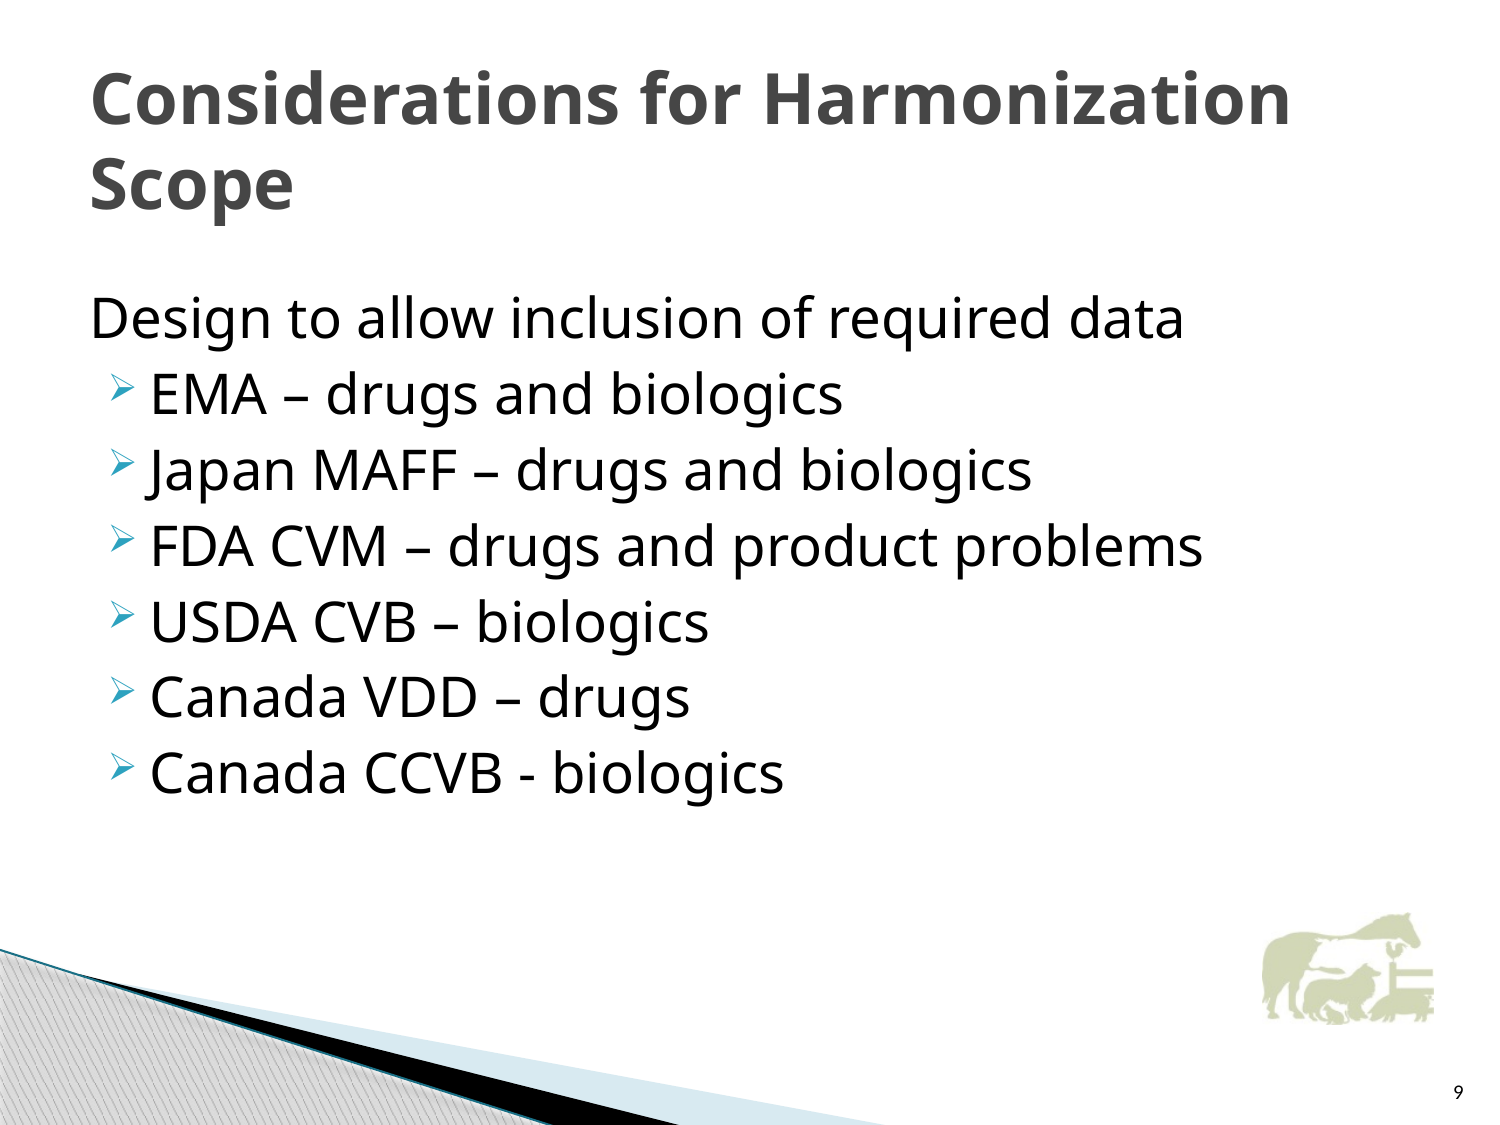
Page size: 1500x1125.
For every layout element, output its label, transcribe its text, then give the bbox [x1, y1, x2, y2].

list Design to allow inclusion of required data EMA – drugs and biologics Japan MAFF – drugs and biologics FDA CVM – drugs and product problems USDA CVB – biologics Canada VDD – drugs Canada CCVB - biologics [75, 275, 1425, 1018]
slide_number 9 [1418, 1051, 1479, 1112]
title Considerations for Harmonization Scope [75, 45, 1425, 233]
picture [1262, 912, 1434, 1026]
